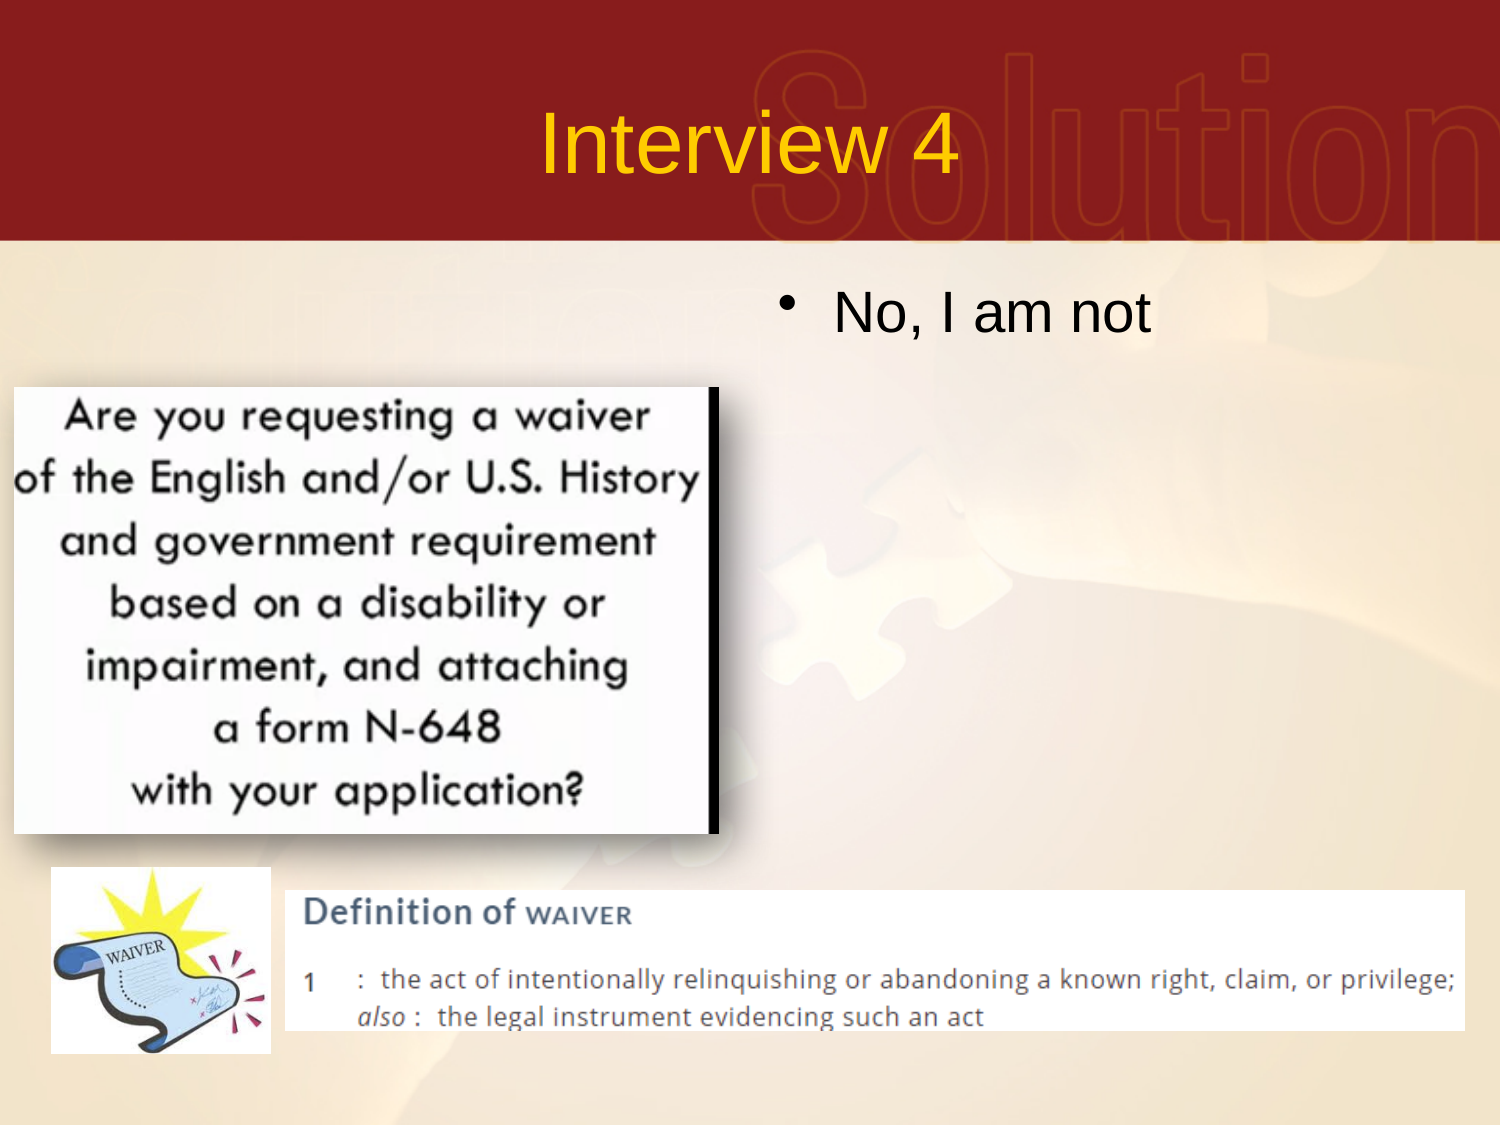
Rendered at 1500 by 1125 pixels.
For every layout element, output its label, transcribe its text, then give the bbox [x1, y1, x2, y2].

picture [0, 0, 1500, 1125]
list No, I am not [762, 266, 1425, 888]
title Interview 4 [75, 45, 1425, 233]
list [14, 387, 719, 835]
